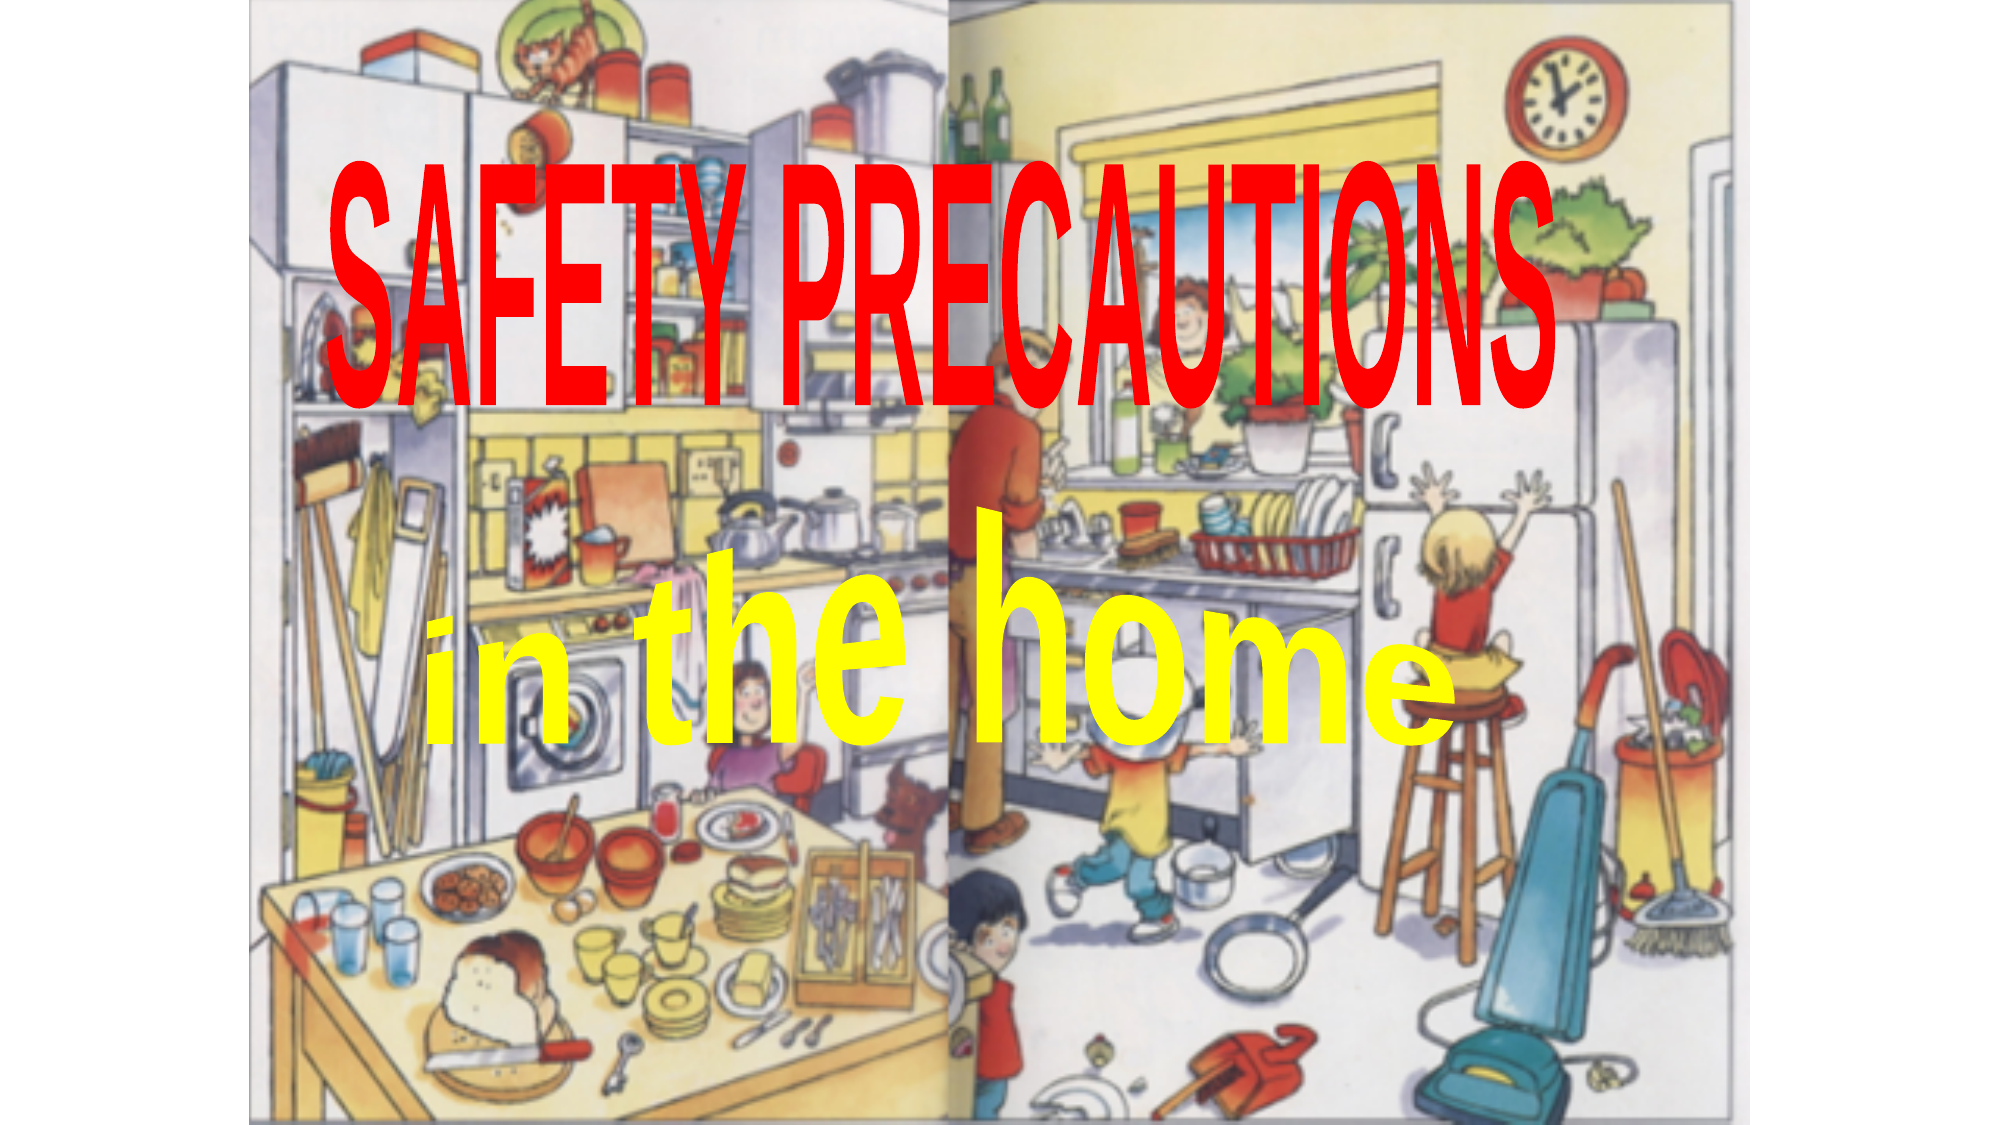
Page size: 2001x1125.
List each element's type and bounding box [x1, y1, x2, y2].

list [249, 0, 1750, 1125]
